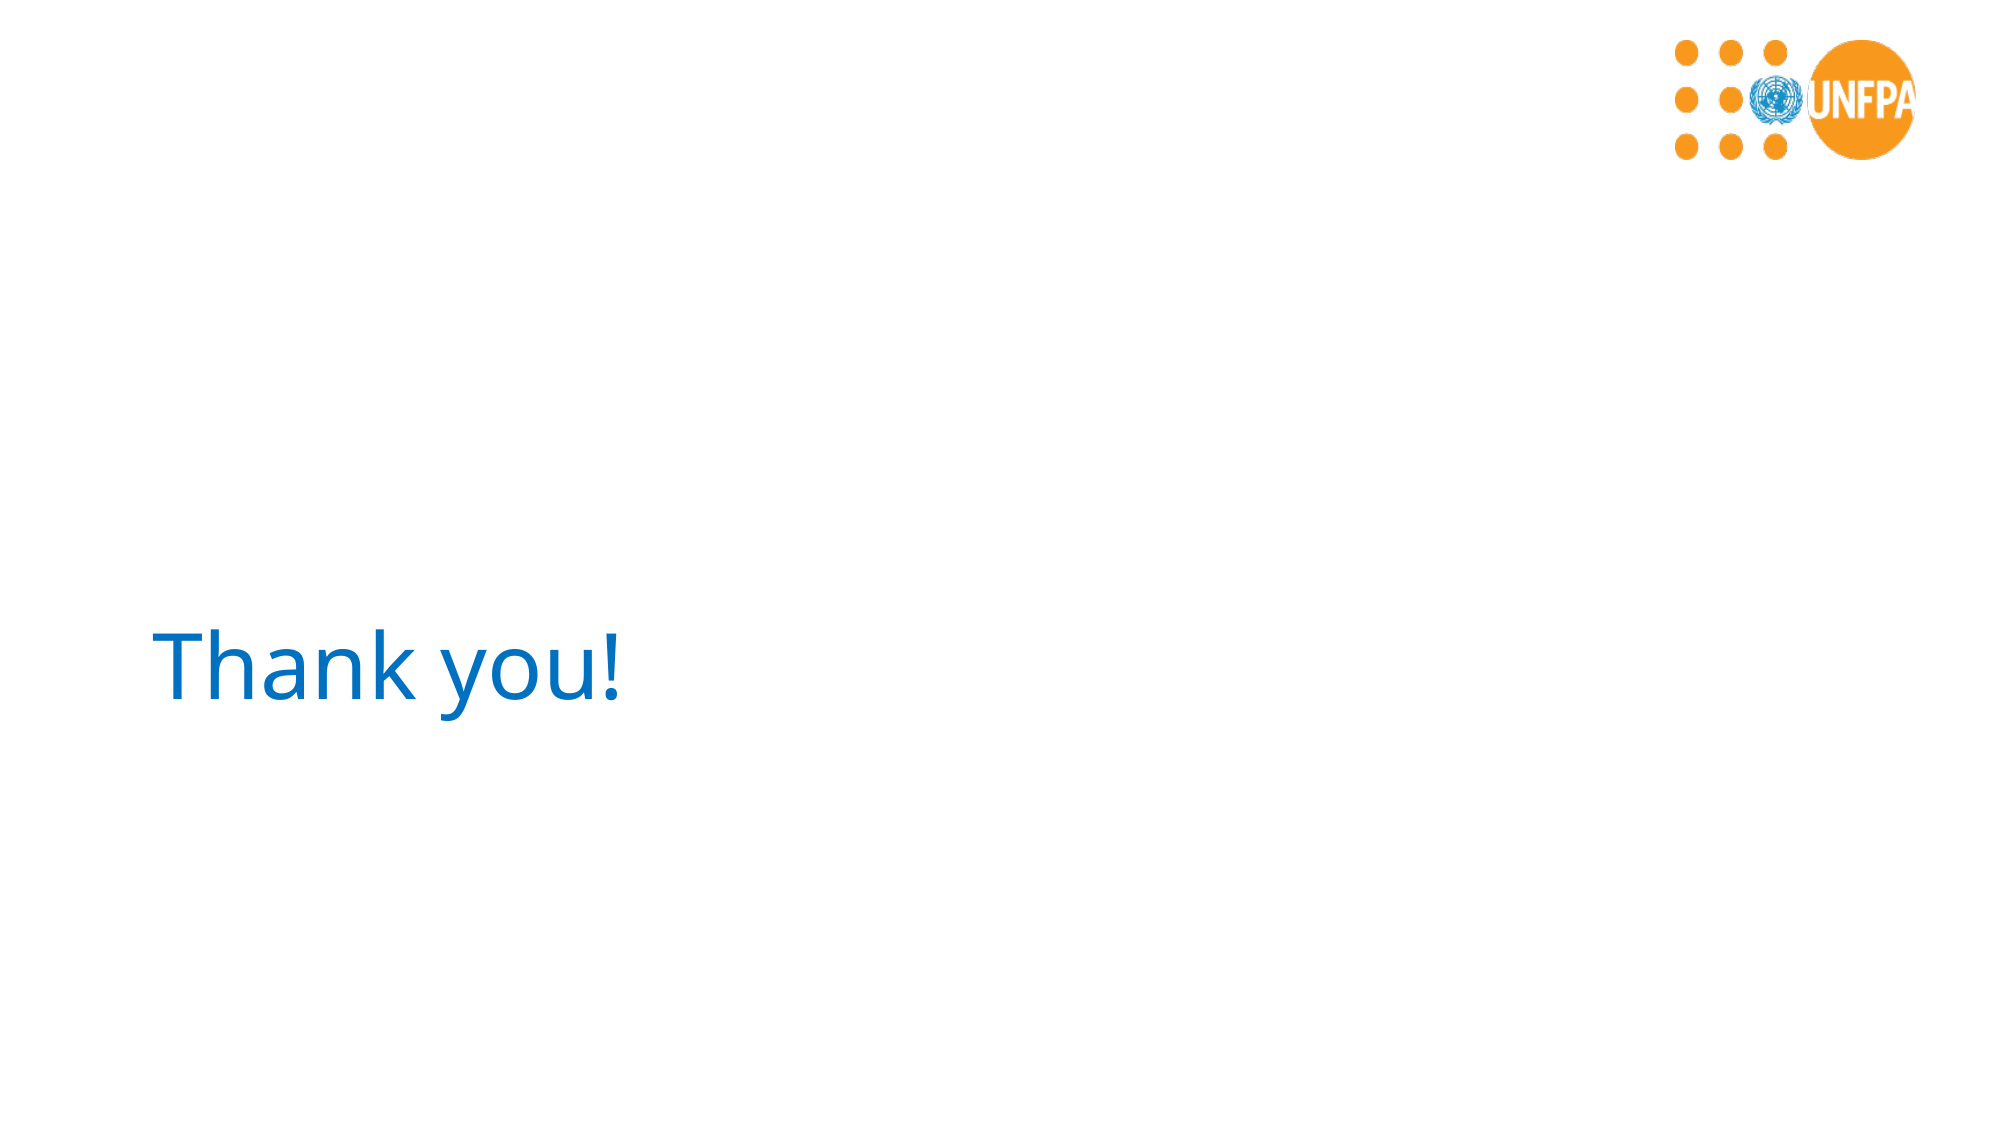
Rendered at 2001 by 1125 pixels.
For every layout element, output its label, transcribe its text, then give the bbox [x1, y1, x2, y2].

title Thank you! [137, 561, 1863, 779]
picture [1675, 40, 1916, 160]
